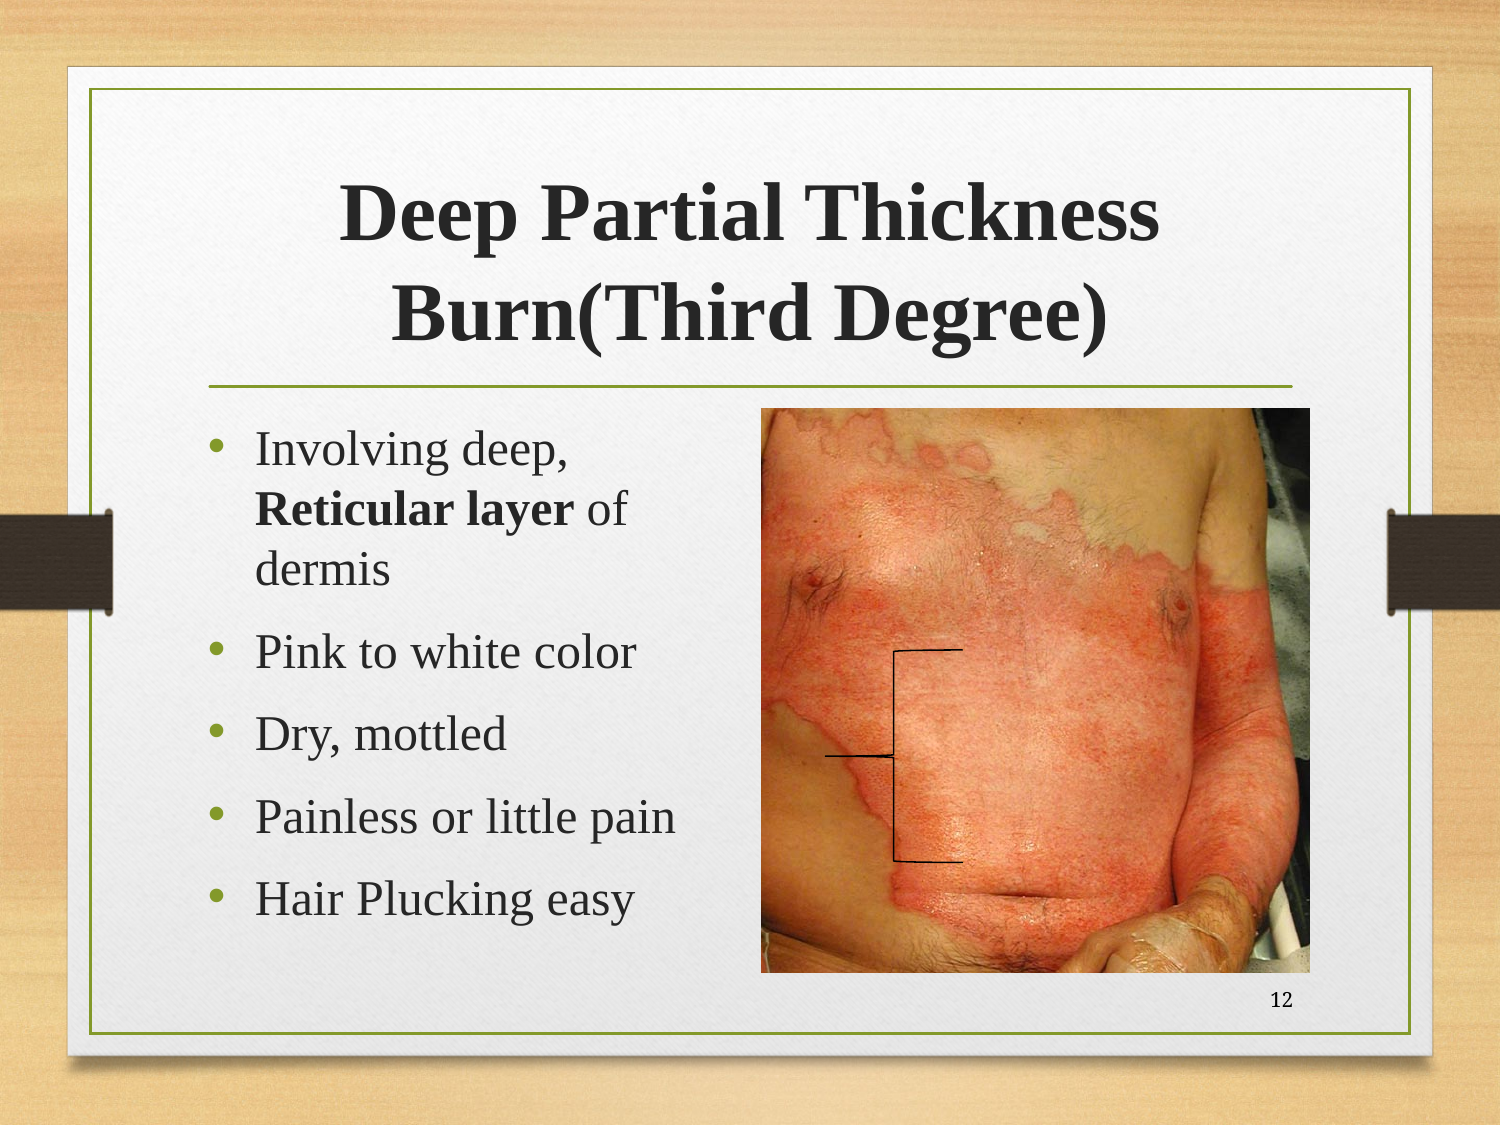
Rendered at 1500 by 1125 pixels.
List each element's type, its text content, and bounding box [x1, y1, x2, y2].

list Involving deep, Reticular layer of dermis Pink to white color Dry, mottled Painless or little pain Hair Plucking easy [192, 408, 741, 974]
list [761, 408, 1310, 973]
text_box 12 [1243, 979, 1309, 1024]
picture [0, 0, 1500, 1125]
title Deep Partial Thickness Burn(Third Degree) [192, 150, 1309, 364]
